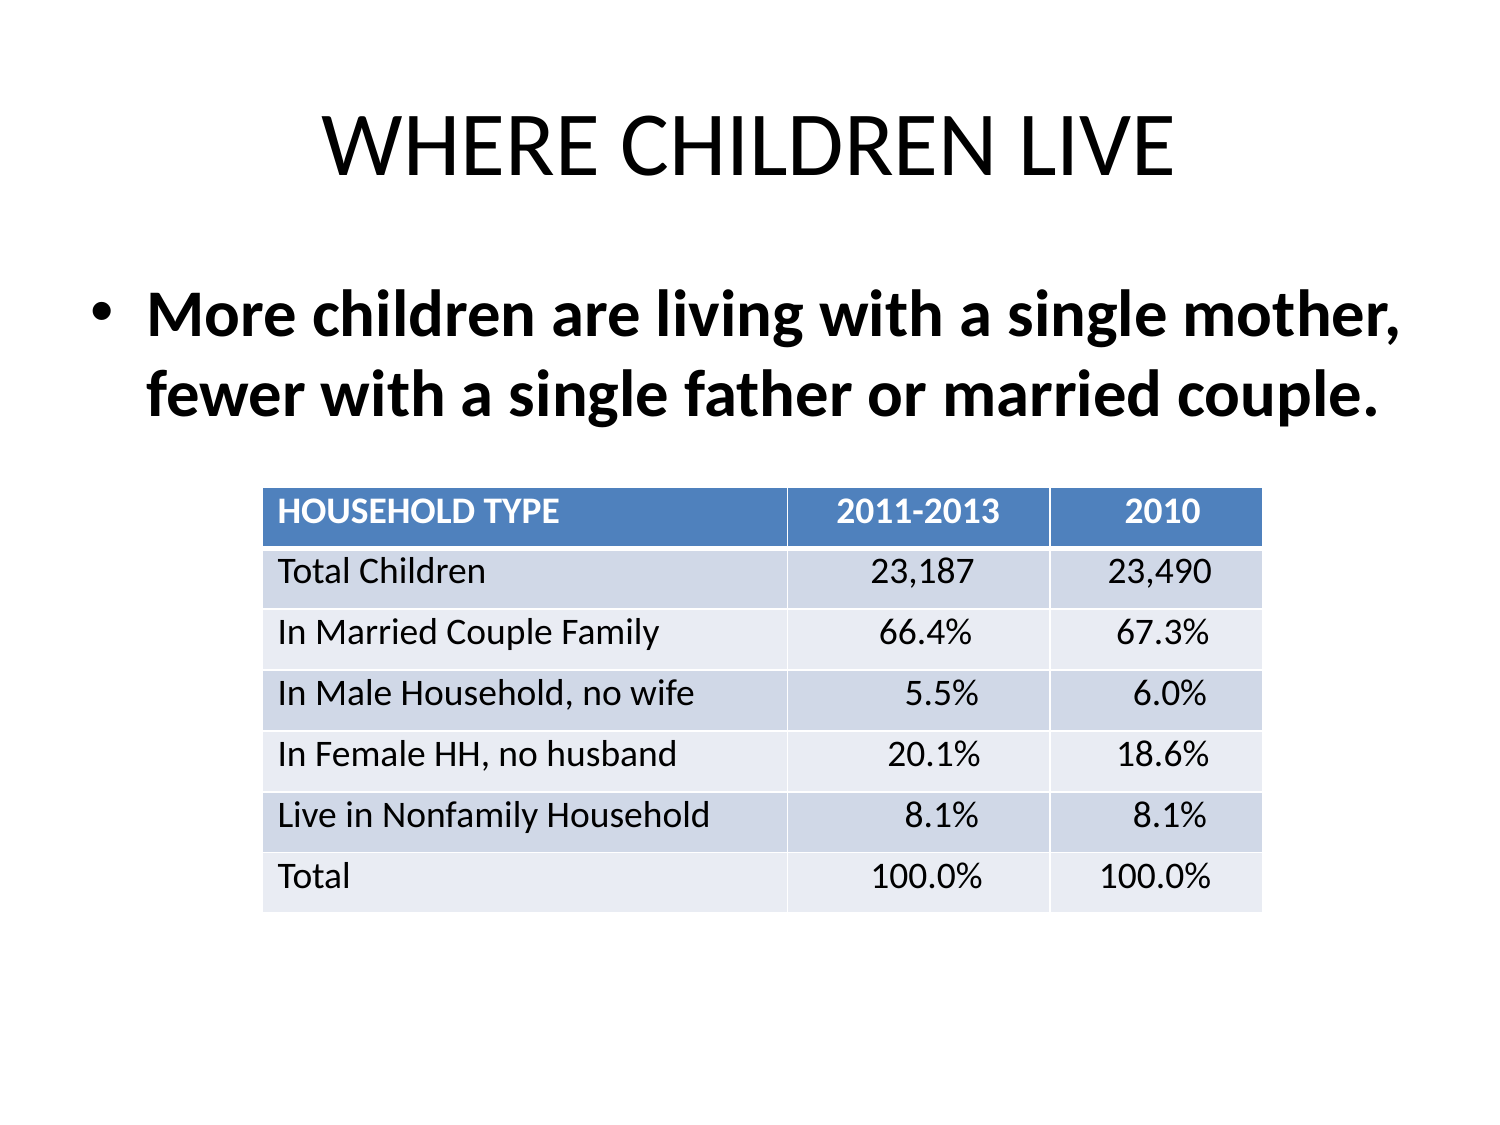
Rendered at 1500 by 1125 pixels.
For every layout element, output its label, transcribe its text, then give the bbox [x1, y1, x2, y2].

table_header 2010 [1051, 488, 1262, 546]
table_cell In Married Couple Family [263, 610, 787, 669]
table_cell 6.0% [1051, 671, 1262, 730]
table_cell 5.5% [788, 671, 1049, 730]
table_cell 20.1% [788, 732, 1049, 791]
table_header HOUSEHOLD TYPE [263, 488, 787, 546]
table_cell Total [263, 853, 787, 912]
table_cell 100.0% [1051, 853, 1262, 912]
table_cell 66.4% [788, 610, 1049, 669]
table_cell Live in Nonfamily Household [263, 793, 787, 852]
table_cell 100.0% [788, 853, 1049, 912]
table_cell 23,490 [1051, 551, 1262, 608]
table_cell In Male Household, no wife [263, 671, 787, 730]
list More children are living with a single mother, fewer with a single father or married couple. [75, 262, 1425, 1005]
table_cell In Female HH, no husband [263, 732, 787, 791]
table_cell 8.1% [1051, 793, 1262, 852]
table_header 2011-2013 [788, 488, 1049, 546]
table_cell 67.3% [1051, 610, 1262, 669]
table_cell 18.6% [1051, 732, 1262, 791]
table_cell 23,187 [788, 551, 1049, 608]
table_cell 8.1% [788, 793, 1049, 852]
table_cell Total Children [263, 551, 787, 608]
title WHERE CHILDREN LIVE [75, 45, 1425, 233]
